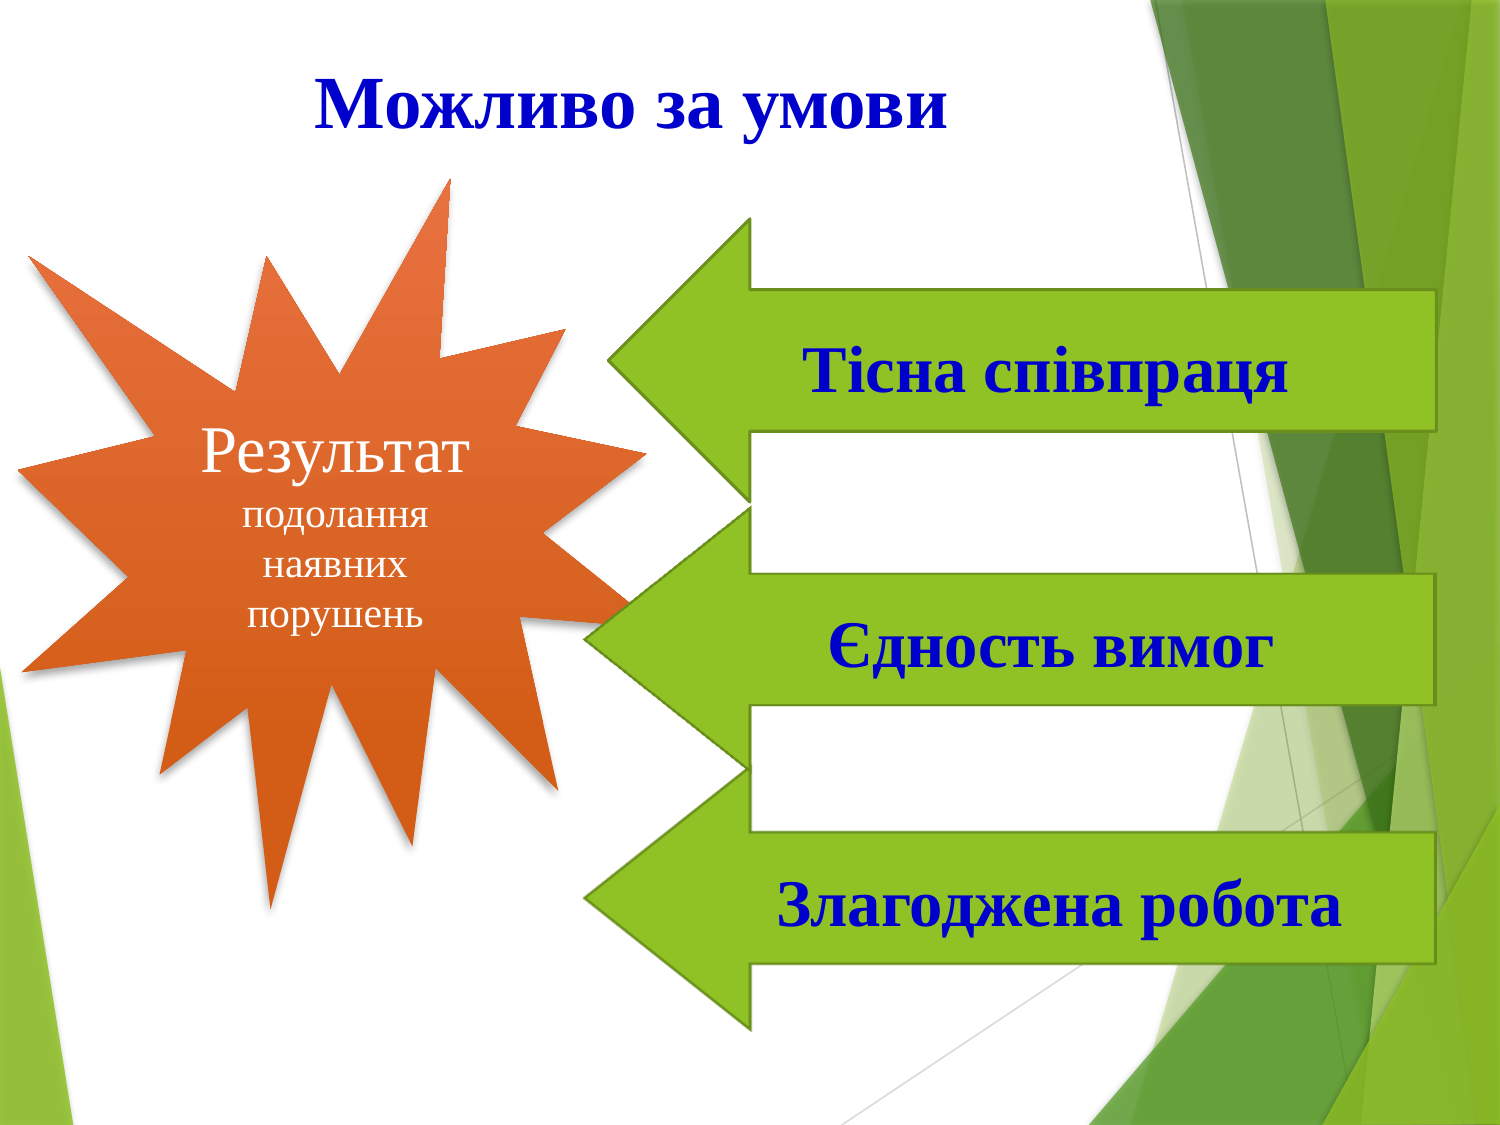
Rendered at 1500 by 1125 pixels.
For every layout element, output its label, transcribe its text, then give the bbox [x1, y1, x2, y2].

title Можливо за умови [29, 45, 1235, 401]
text_box Тісна співпраця [787, 318, 1306, 414]
picture [581, 504, 1437, 1033]
text_box [607, 217, 1438, 503]
text_box Результат подолання наявних порушень [17, 178, 647, 910]
